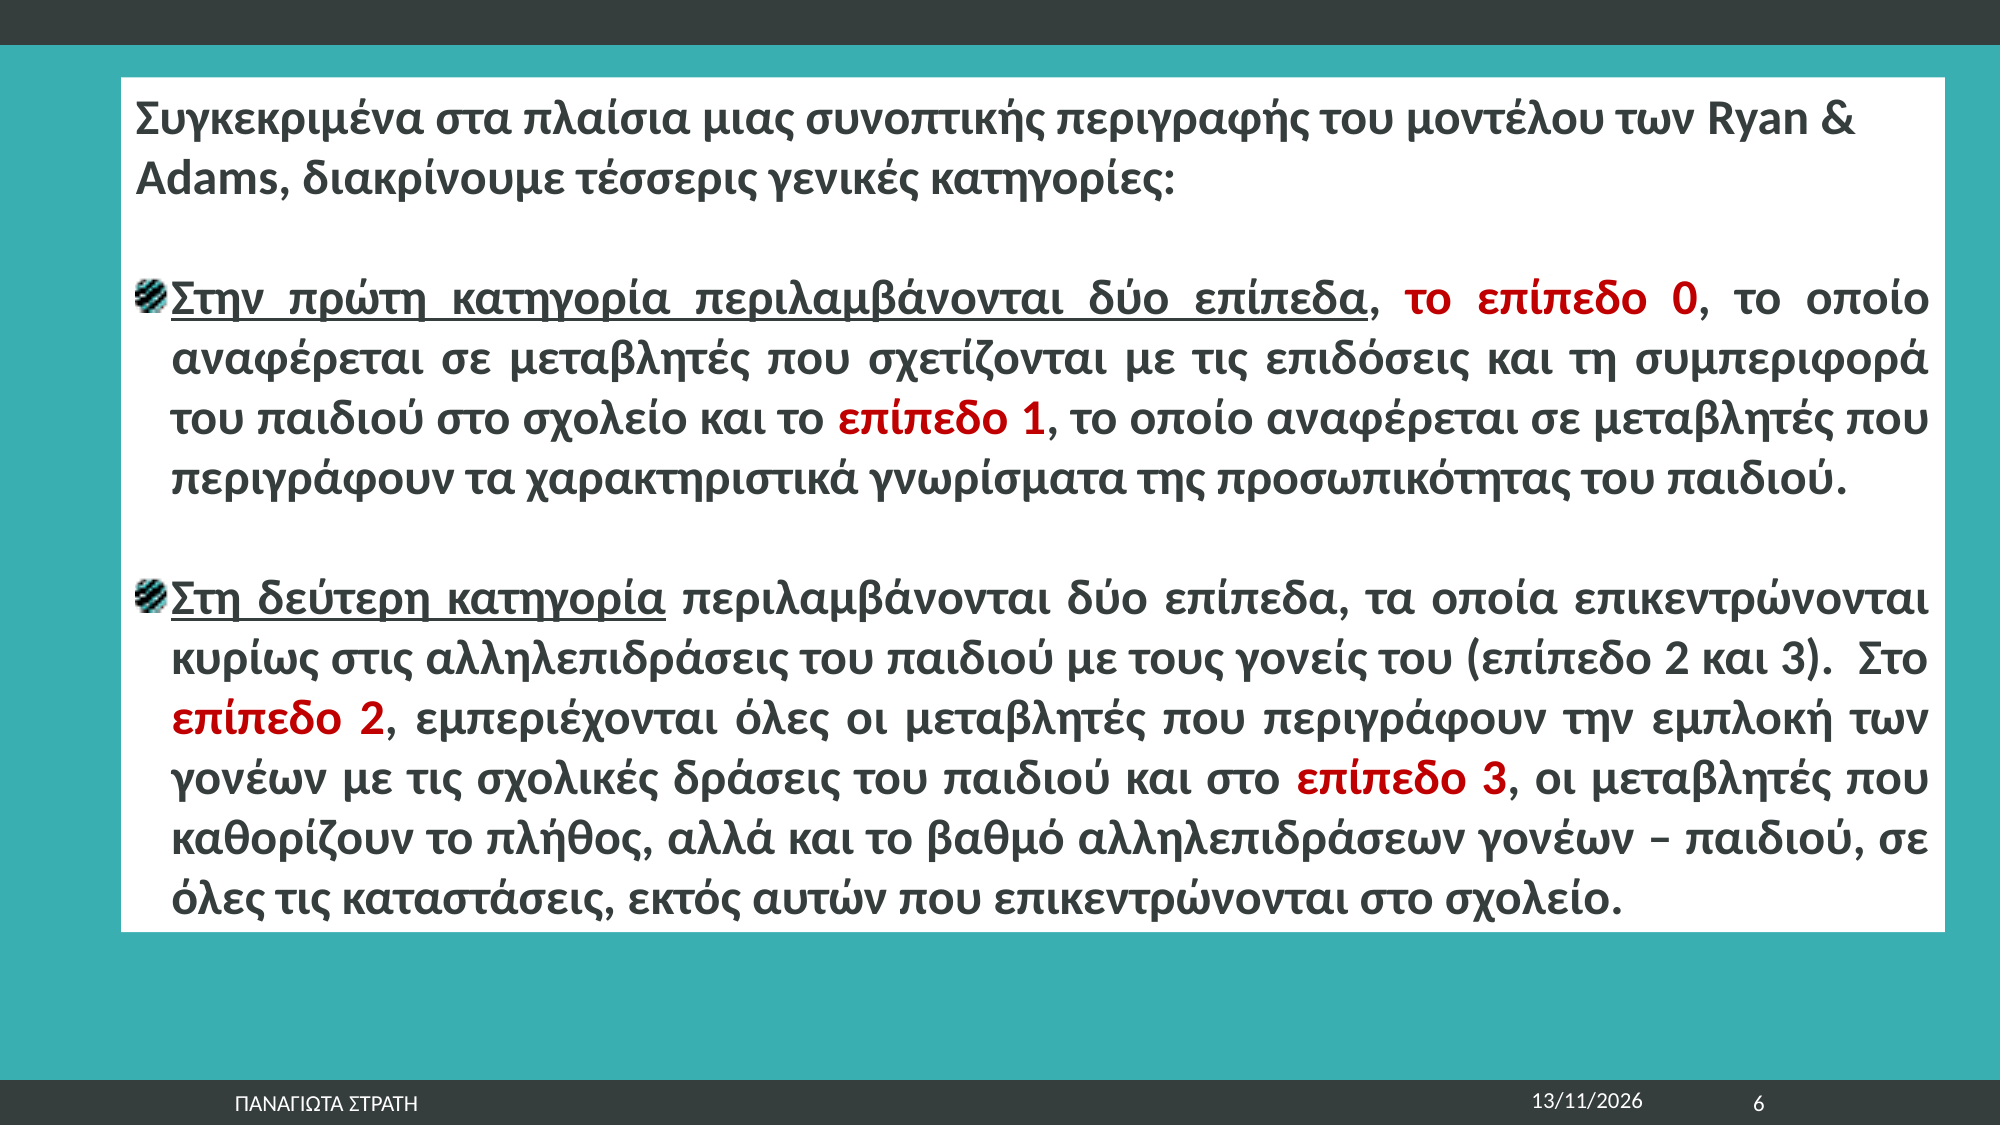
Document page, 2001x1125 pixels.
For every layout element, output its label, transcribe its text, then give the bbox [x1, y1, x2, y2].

picture [135, 277, 171, 313]
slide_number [1415, 1083, 1659, 1122]
text_box Συγκεκριμένα στα πλαίσια μιας συνοπτικής περιγραφής του μοντέλου των Ryan & Adams, διακρίνουμε τέσσερις γενικές κατηγορίες: Στην πρώτη κατηγορία περιλαμβάνονται δύο επίπεδα, το επίπεδο 0, το οποίο αναφέρεται σε μεταβλητές που σχετίζονται με τις επιδόσεις και τη συμπεριφορά του παιδιού στο σχολείο και το επίπεδο 1, το οποίο αναφέρεται σε μεταβλητές που περιγράφουν τα χαρακτηριστικά γνωρίσματα της προσωπικότητας του παιδιού. Στη δεύτερη κατηγορία περιλαμβάνονται δύο επίπεδα, τα οποία επικεντρώνονται κυρίως στις αλληλεπιδράσεις του παιδιού με τους γονείς του (επίπεδο 2 και 3). Στο επίπεδο 2, εμπεριέχονται όλες οι μεταβλητές που περιγράφουν την εμπλοκή των γονέων με τις σχολικές δράσεις του παιδιού και στο επίπεδο 3, οι μεταβλητές που καθορίζουν το πλήθος, αλλά και το βαθμό αλληλεπιδράσεων γονέων – παιδιού, σε όλες τις καταστάσεις, εκτός αυτών που επικεντρώνονται στο σχολείο. [121, 77, 1945, 933]
slide_number 6 [1674, 1083, 1780, 1122]
footer Παναγιωτα Στρατη [220, 1083, 1395, 1122]
picture [135, 577, 171, 613]
